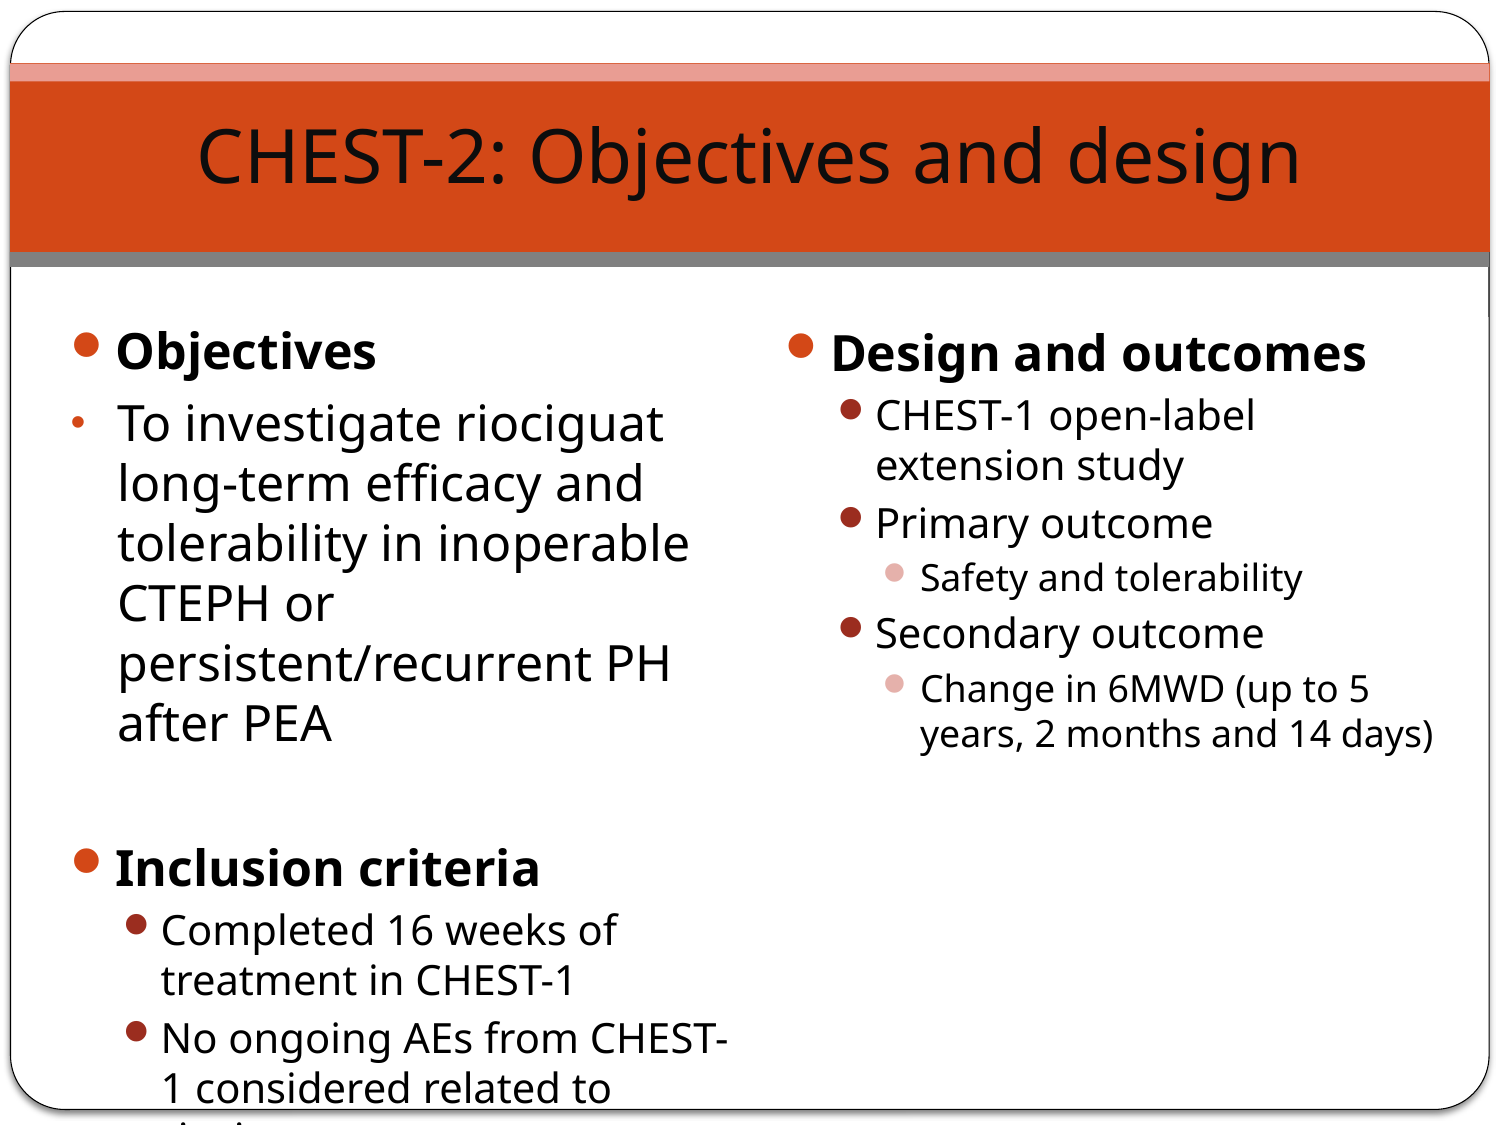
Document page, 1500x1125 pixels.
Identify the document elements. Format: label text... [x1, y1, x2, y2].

text_box Design and outcomes CHEST-1 open-label extension study Primary outcome Safety and tolerability Secondary outcome Change in 6MWD (up to 5 years, 2 months and 14 days) [770, 313, 1460, 1093]
text_box [9, 63, 1490, 82]
list Objectives To investigate riociguat long-term efficacy and tolerability in inoperable CTEPH or persistent/recurrent PH after PEA Inclusion criteria Completed 16 weeks of treatment in CHEST-1 No ongoing AEs from CHEST-1 considered related to riociguat treatment [55, 312, 746, 1092]
text_box [9, 251, 1490, 268]
title CHEST-2: Objectives and design [10, 82, 1490, 251]
